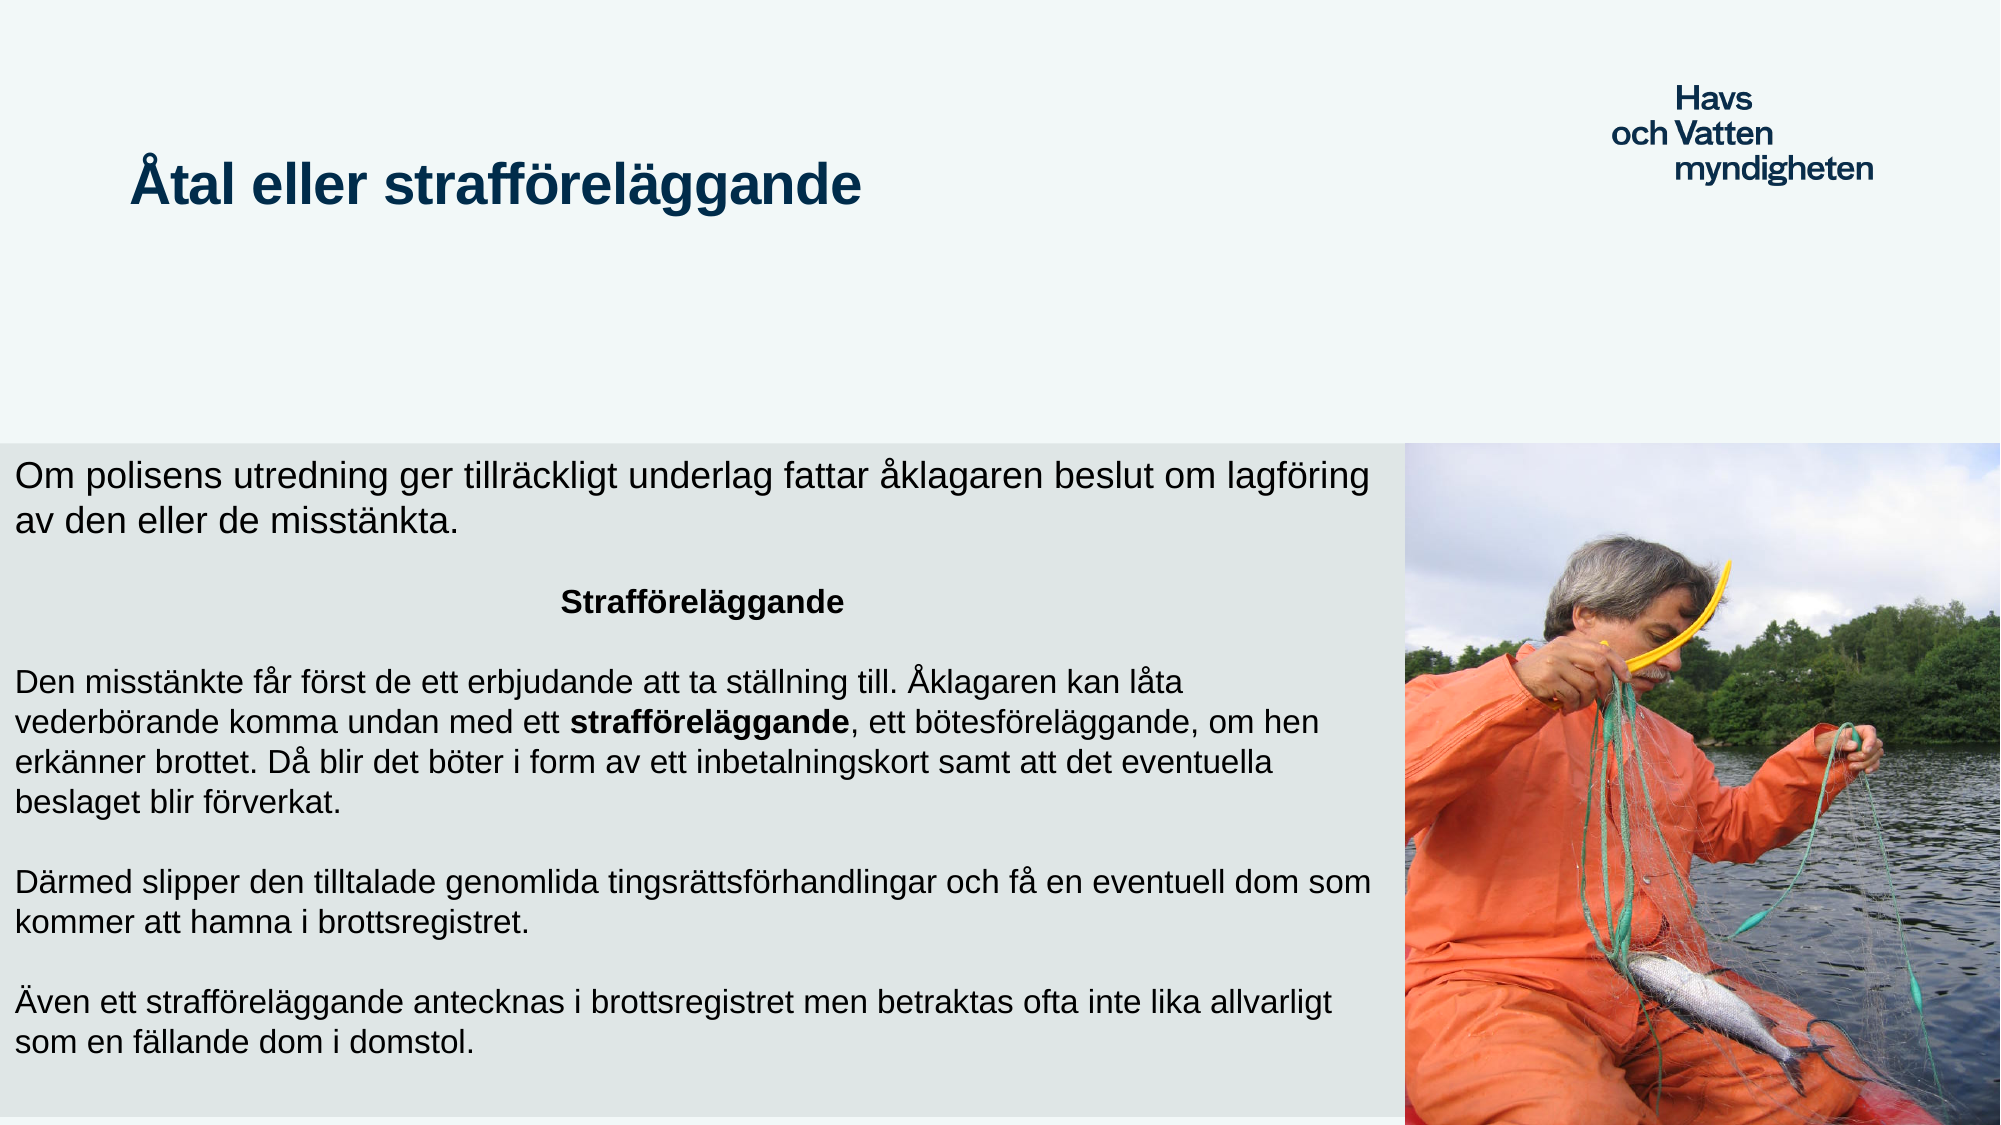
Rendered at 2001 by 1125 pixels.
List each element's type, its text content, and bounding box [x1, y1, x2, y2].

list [1405, 443, 2000, 1125]
picture [1612, 85, 1873, 186]
text_box Om polisens utredning ger tillräckligt underlag fattar åklagaren beslut om lagföring av den eller de misstänkta. Strafföreläggande Den misstänkte får först de ett erbjudande att ta ställning till. Åklagaren kan låta vederbörande komma undan med ett strafföreläggande, ett bötesföreläggande, om hen erkänner brottet. Då blir det böter i form av ett inbetalningskort samt att det eventuella beslaget blir förverkat. Därmed slipper den tilltalade genomlida tingsrättsförhandlingar och få en eventuell dom som kommer att hamna i brottsregistret. Även ett strafföreläggande antecknas i brottsregistret men betraktas ofta inte lika allvarligt som en fällande dom i domstol. [0, 443, 1405, 1117]
title Åtal eller strafföreläggande [114, 85, 1504, 225]
